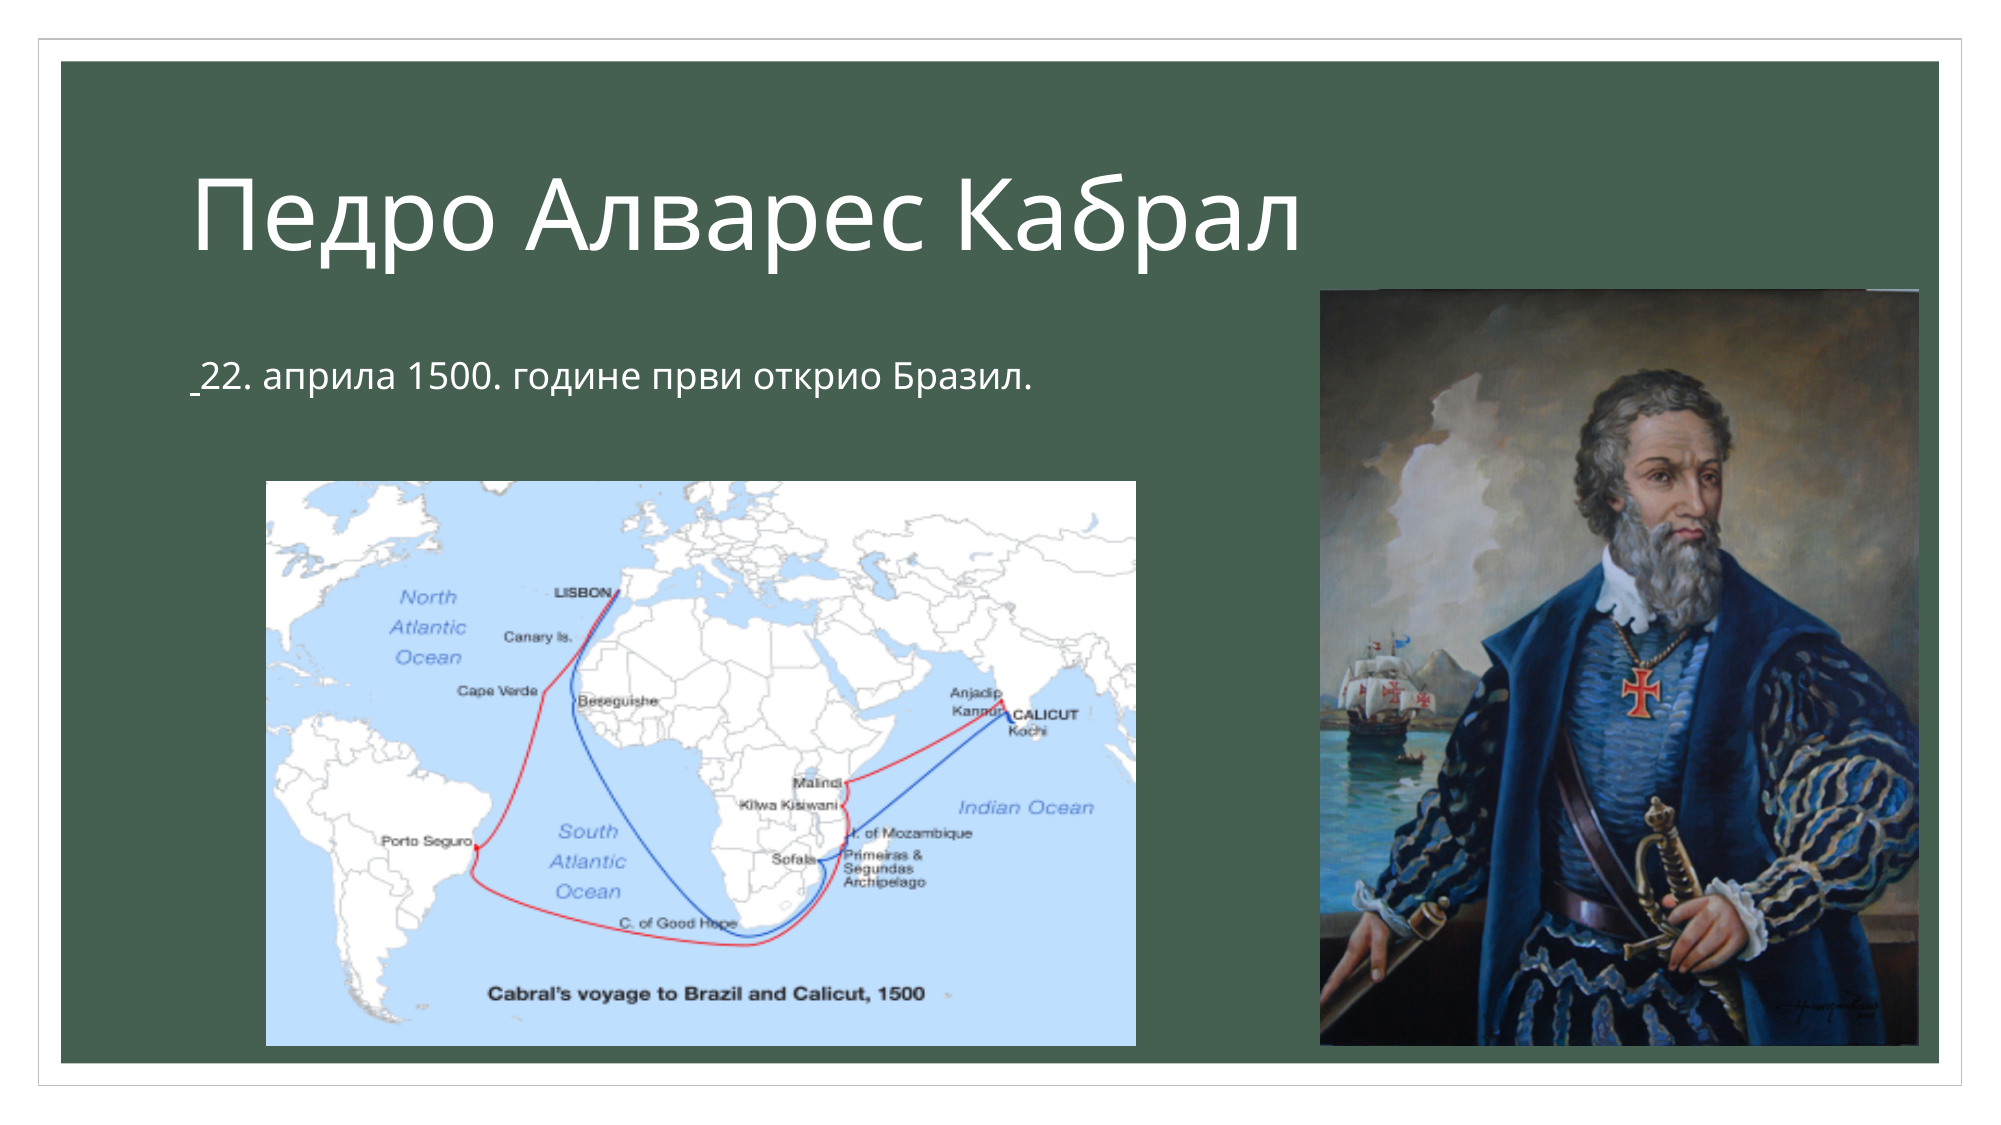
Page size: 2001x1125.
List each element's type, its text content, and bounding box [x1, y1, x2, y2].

title Педро Алварес Кабрал [174, 105, 1825, 331]
picture [266, 481, 1136, 1046]
picture [1320, 289, 1919, 1046]
list 22. априла 1500. године први открио Бразил. [174, 345, 1315, 990]
